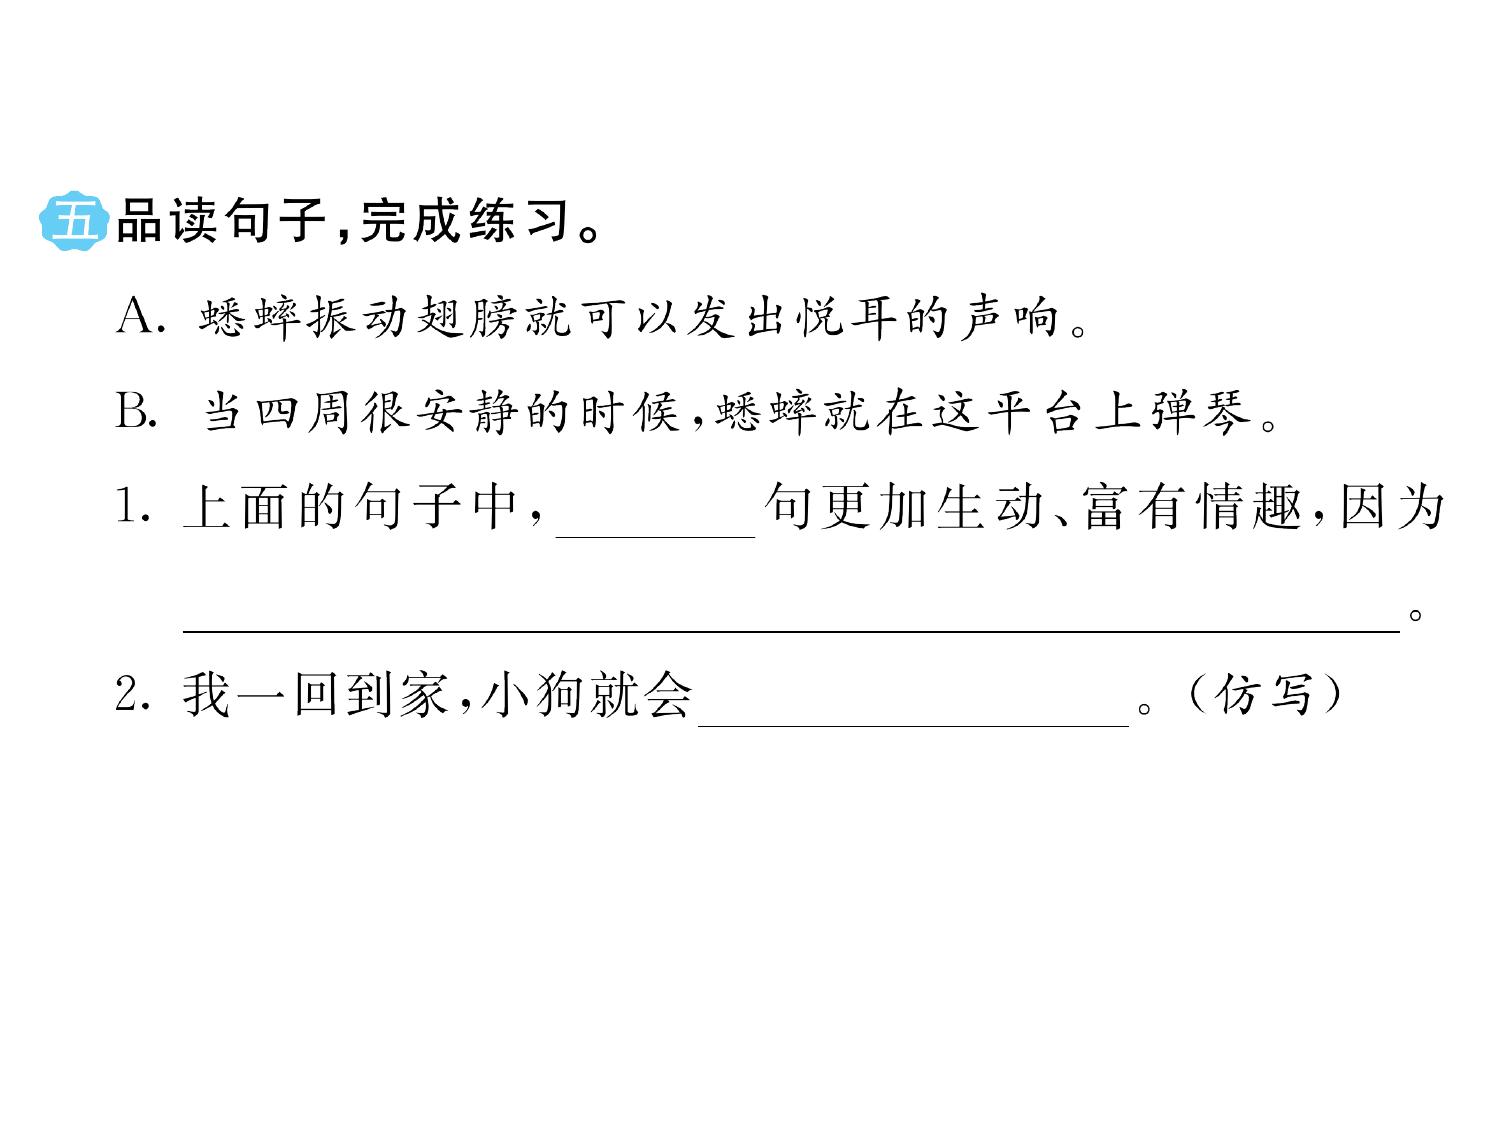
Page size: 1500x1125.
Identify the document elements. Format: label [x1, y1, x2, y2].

picture [35, 177, 1453, 731]
